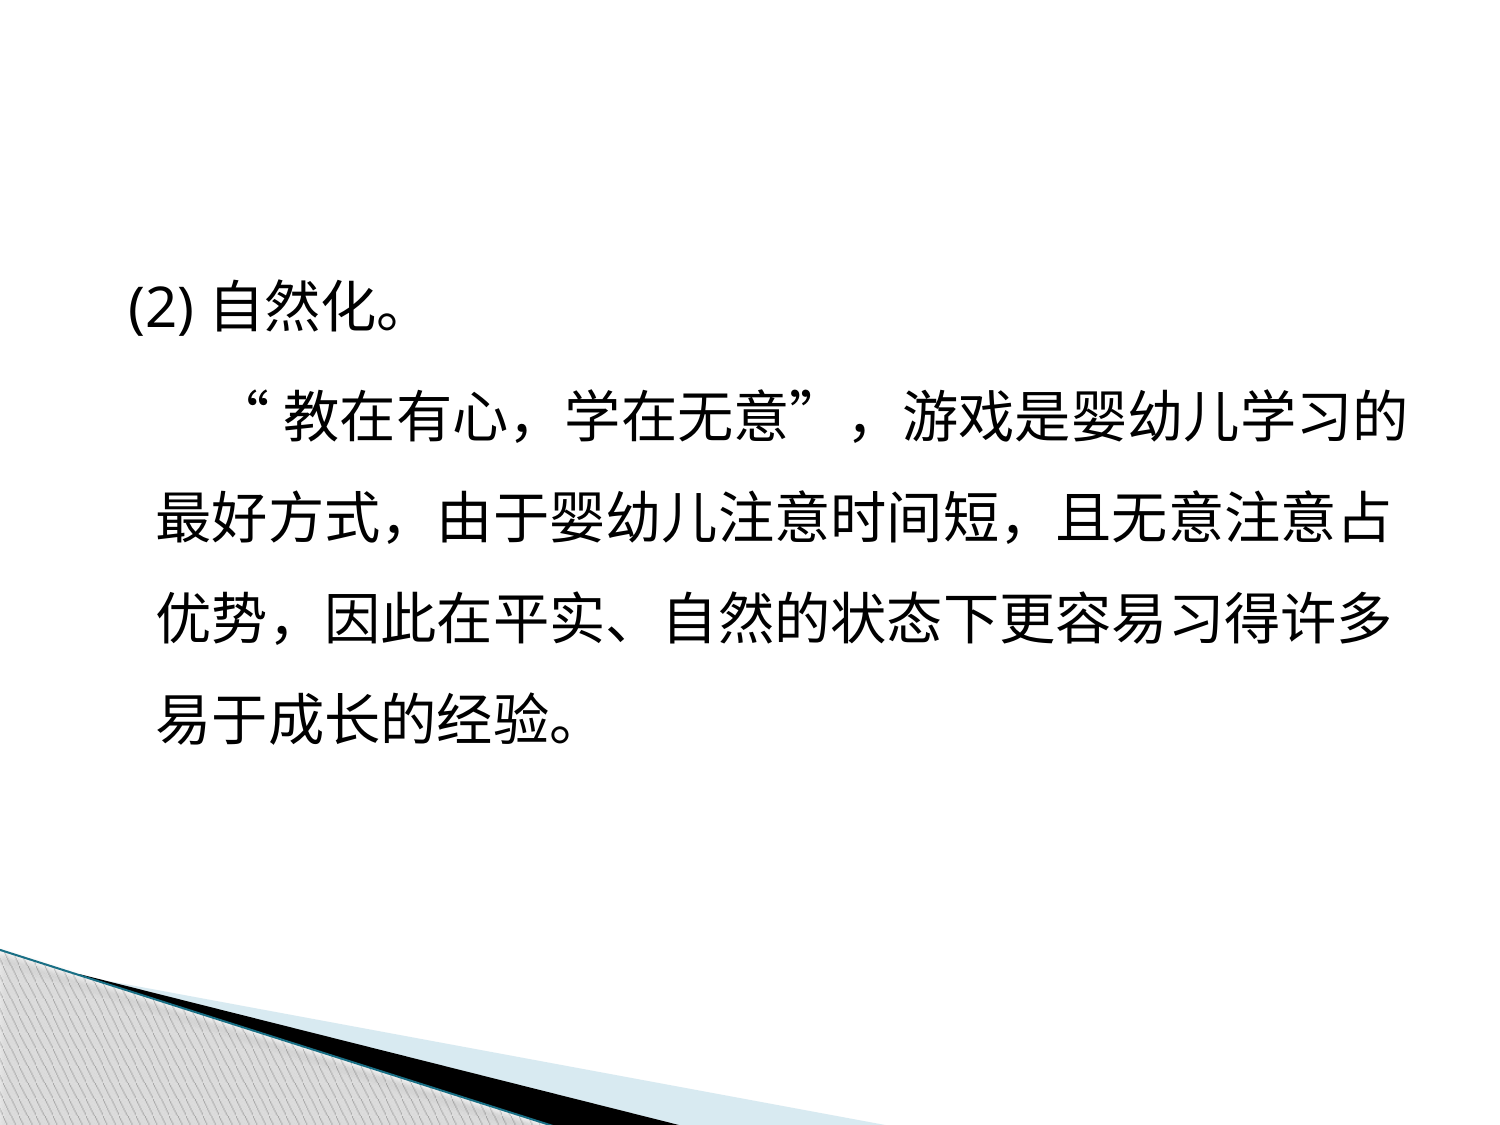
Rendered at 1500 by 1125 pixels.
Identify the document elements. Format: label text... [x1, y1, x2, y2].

list (2)自然化。 “教在有心，学在无意”，游戏是婴幼儿学习的最好方式，由于婴幼儿注意时间短，且无意注意占优势，因此在平实、自然的状态下更容易习得许多易于成长的经验。 [80, 263, 1428, 1056]
